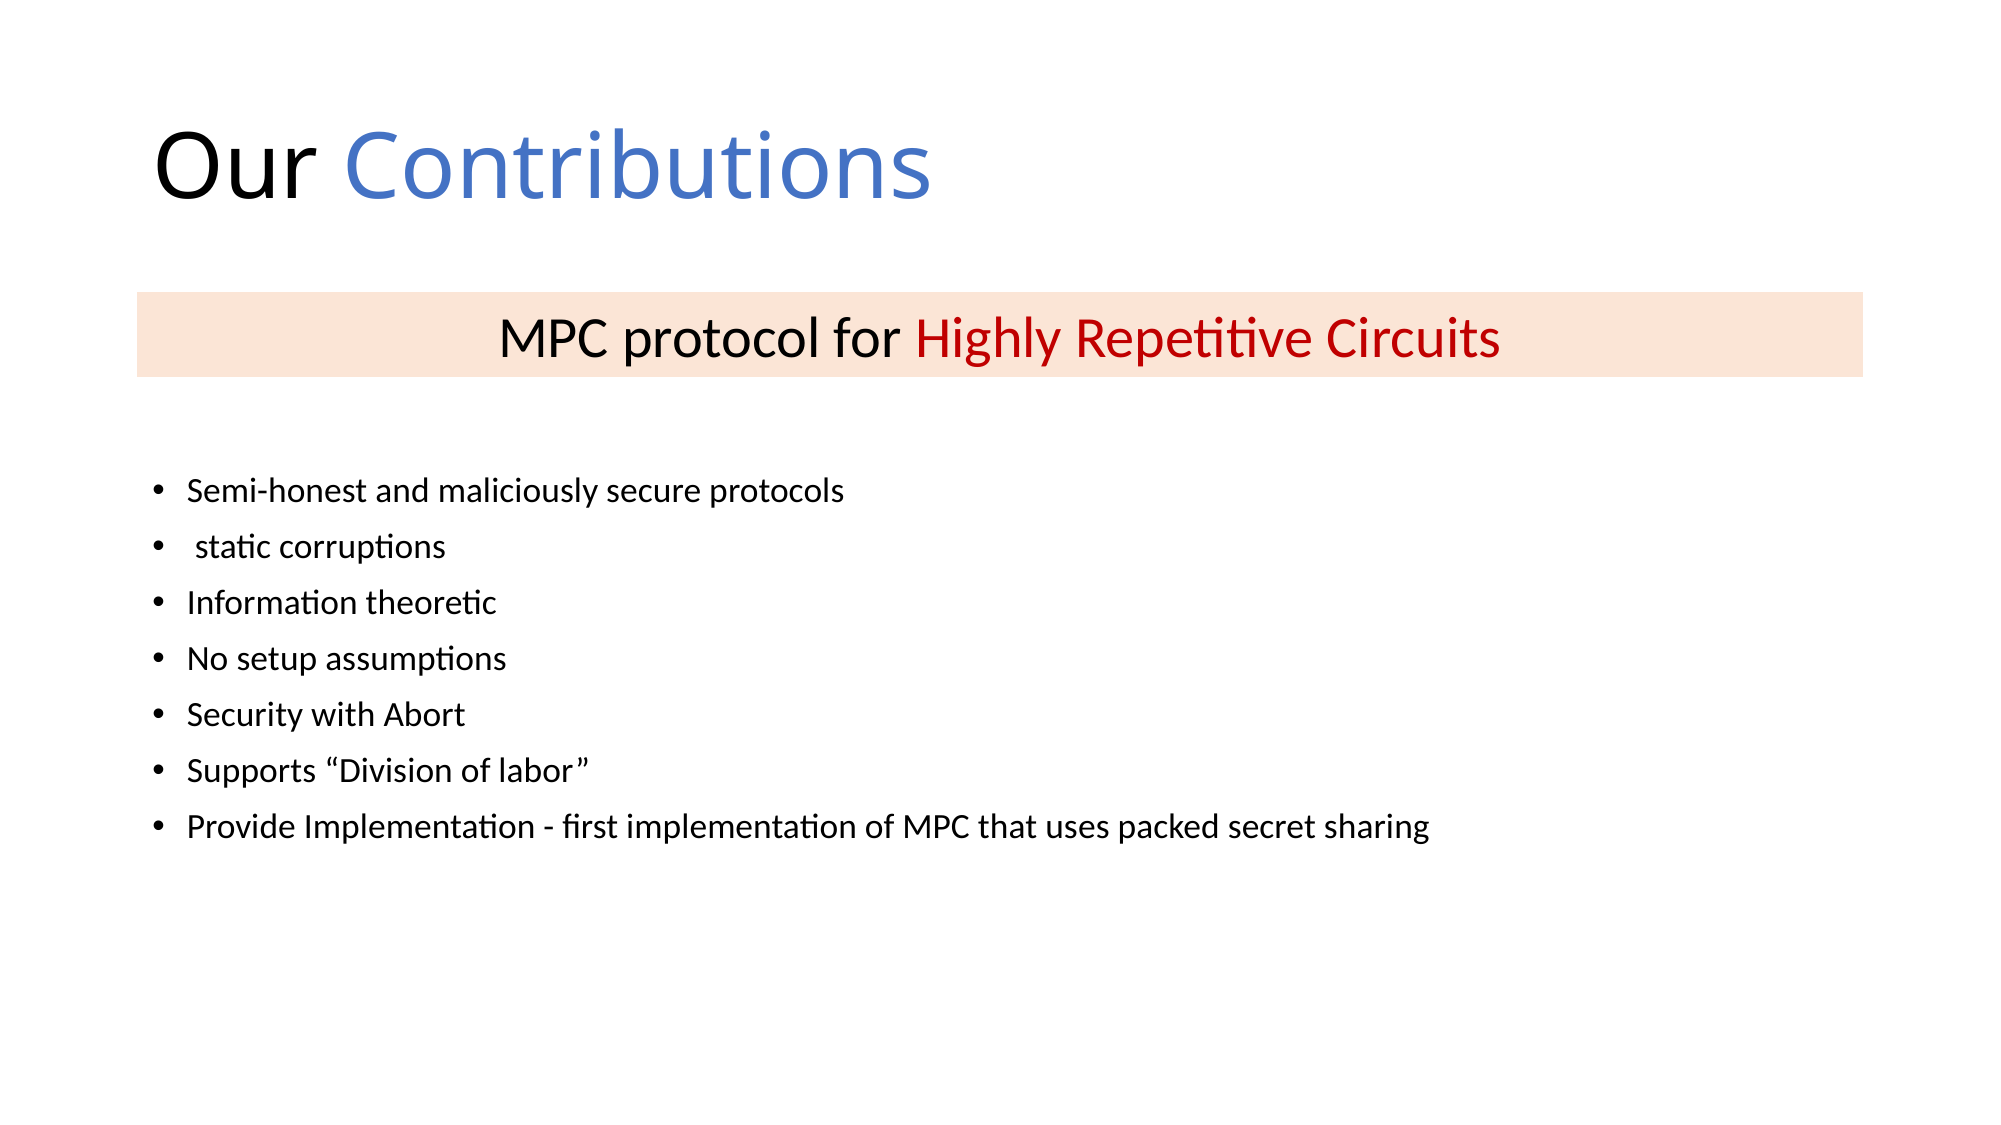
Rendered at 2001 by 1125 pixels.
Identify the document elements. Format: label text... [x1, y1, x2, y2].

title Our Contributions [137, 59, 1863, 278]
